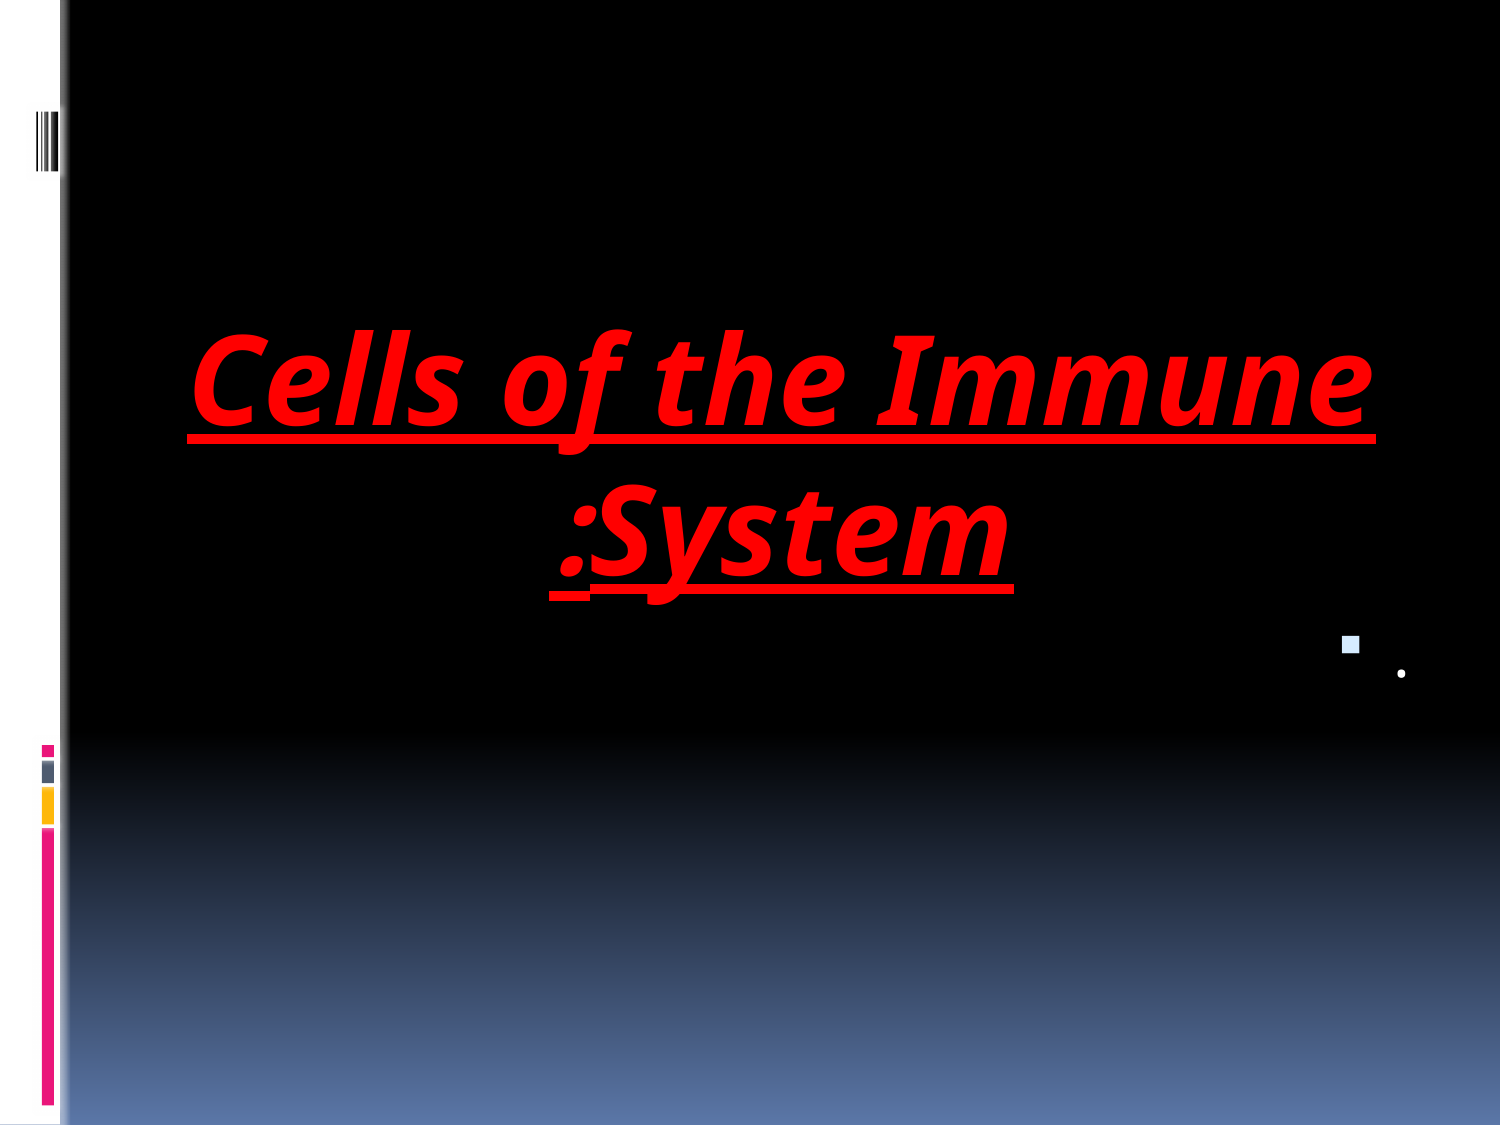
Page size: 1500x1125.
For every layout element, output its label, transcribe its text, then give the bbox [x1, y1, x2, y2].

list Cells of the Immune System: . [150, 292, 1425, 1043]
